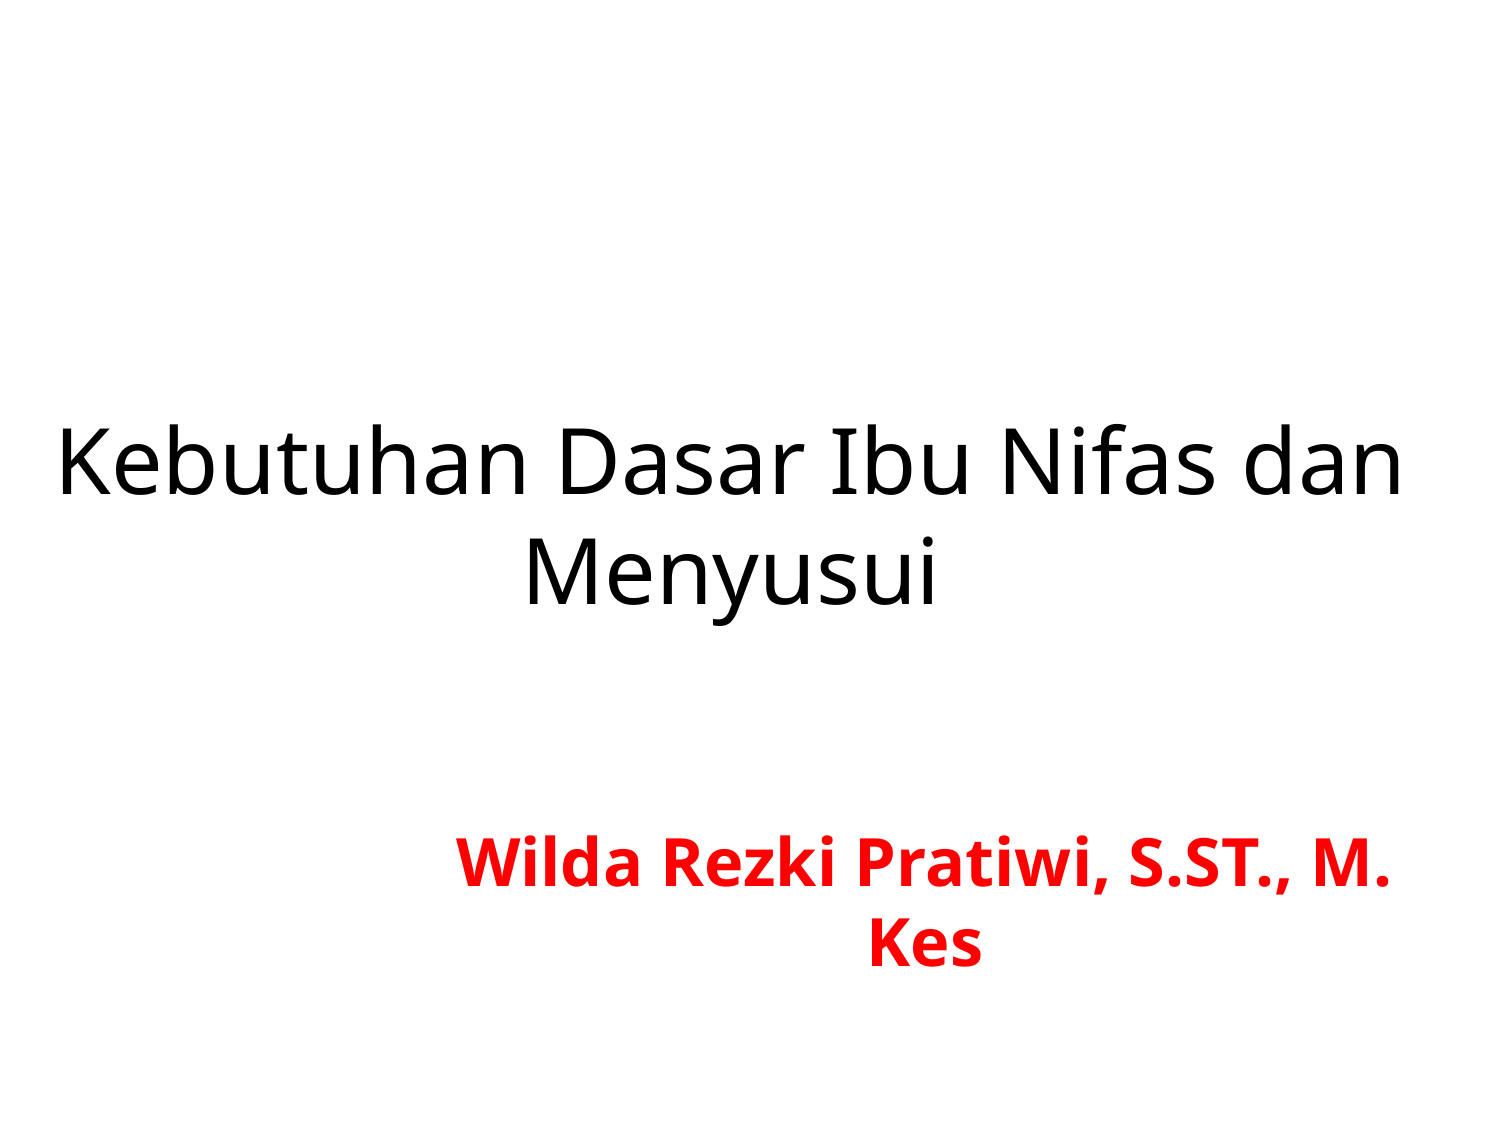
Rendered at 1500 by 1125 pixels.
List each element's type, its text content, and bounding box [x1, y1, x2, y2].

subtitle Wilda Rezki Pratiwi, S.ST., M. Kes [399, 812, 1450, 1100]
title Kebutuhan Dasar Ibu Nifas dan Menyusui [24, 337, 1438, 688]
